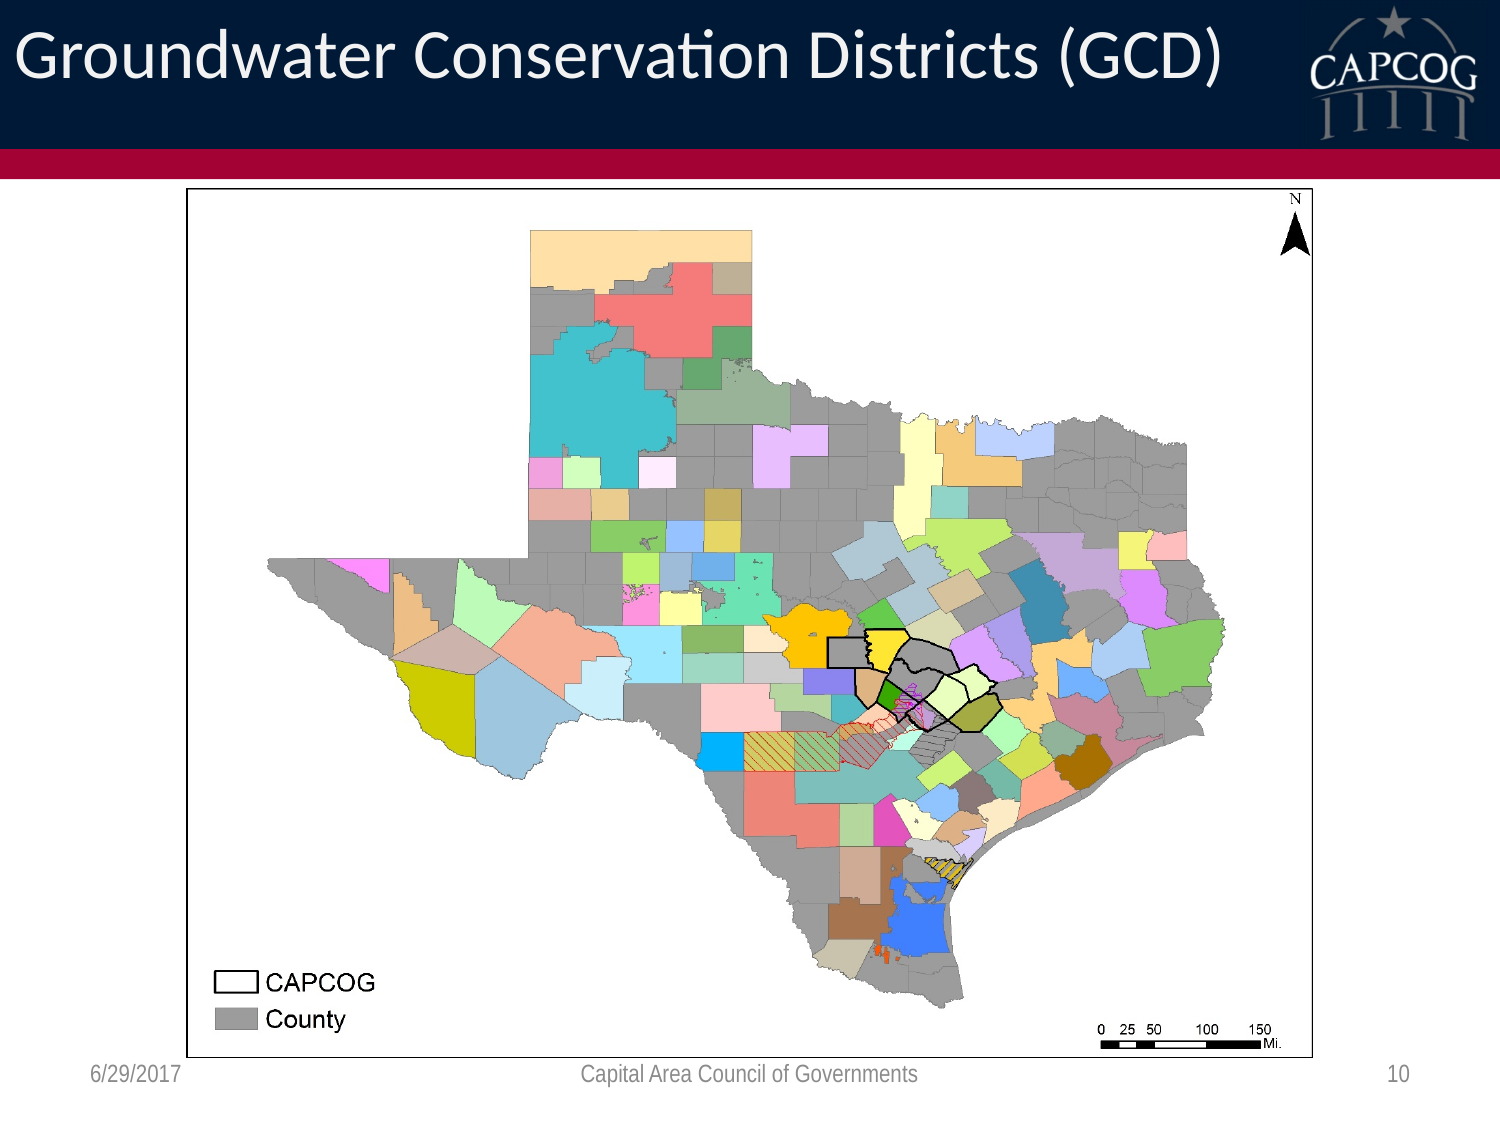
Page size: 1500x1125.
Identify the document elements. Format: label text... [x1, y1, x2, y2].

footer Capital Area Council of Governments [512, 1066, 988, 1103]
slide_number 10 [1074, 1042, 1425, 1103]
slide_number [75, 1042, 425, 1103]
picture [186, 187, 1313, 1058]
title Groundwater Conservation Districts (GCD) [0, 0, 1275, 150]
picture [1303, 3, 1484, 146]
